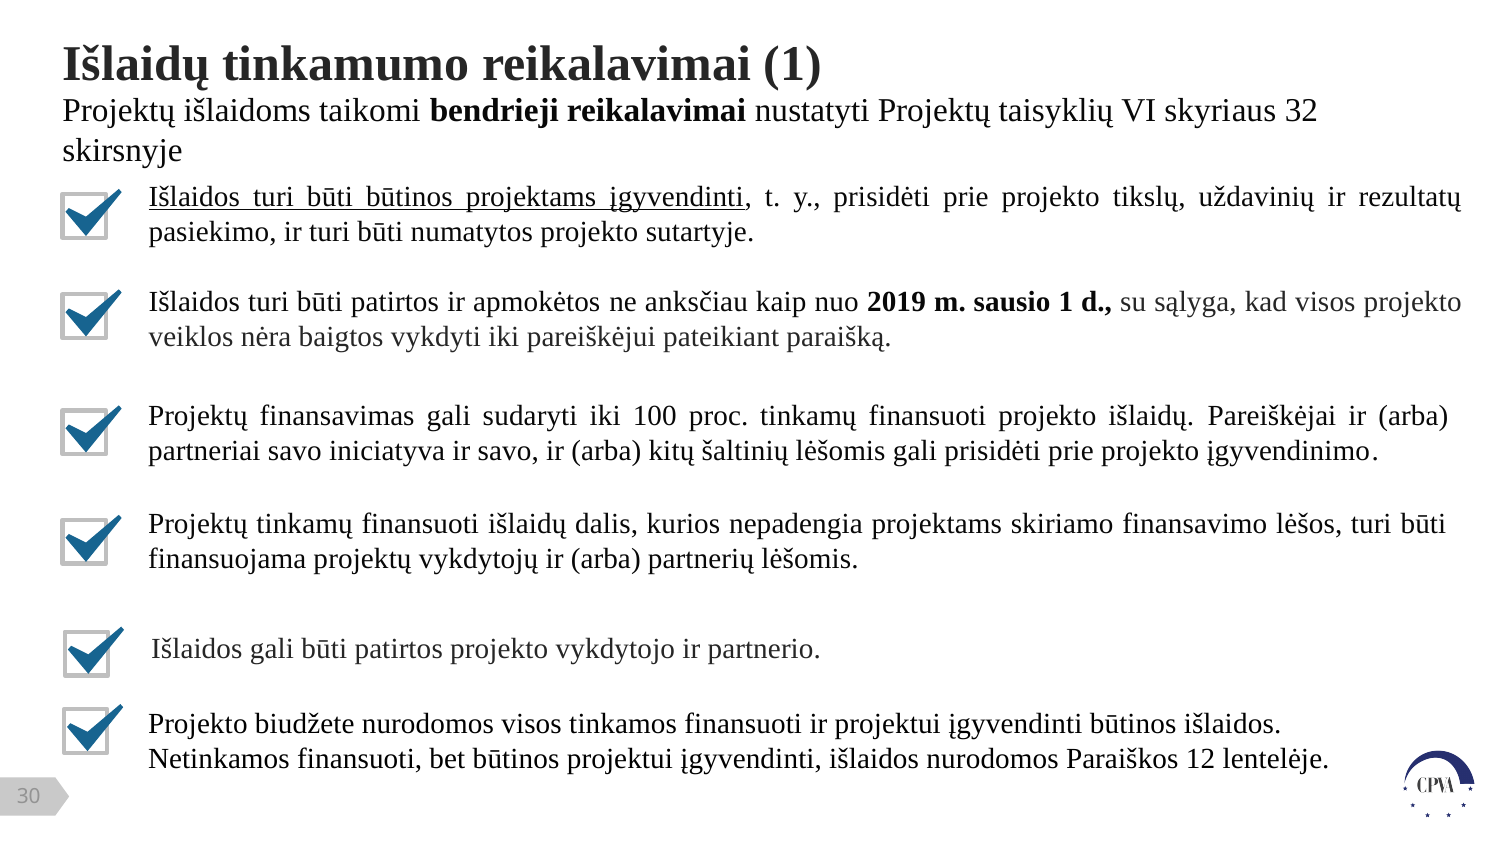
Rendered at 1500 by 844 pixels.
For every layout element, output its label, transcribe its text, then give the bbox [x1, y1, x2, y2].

text_box Išlaidos turi būti patirtos ir apmokėtos ne anksčiau kaip nuo 2019 m. sausio 1 d., su sąlyga, kad visos projekto veiklos nėra baigtos vykdyti iki pareiškėjui pateikiant paraišką. [148, 281, 1463, 387]
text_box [62, 405, 122, 455]
picture [1387, 735, 1490, 833]
list Projektų išlaidoms taikomi bendrieji reikalavimai nustatyti Projektų taisyklių VI skyriaus 32 skirsnyje [62, 113, 1436, 143]
text_box Išlaidos gali būti patirtos projekto vykdytojo ir partnerio. [150, 629, 1463, 665]
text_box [62, 188, 122, 238]
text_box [63, 703, 124, 754]
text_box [62, 514, 122, 564]
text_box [62, 289, 122, 339]
text_box Projektų finansavimas gali sudaryti iki 100 proc. tinkamų finansuoti projekto išlaidų. Pareiškėjai ir (arba) partneriai savo iniciatyva ir savo, ir (arba) kitų šaltinių lėšomis gali prisidėti prie projekto įgyvendinimo. [133, 389, 1464, 474]
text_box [64, 626, 125, 676]
text_box Išlaidos turi būti būtinos projektams įgyvendinti, t. y., prisidėti prie projekto tikslų, uždavinių ir rezultatų pasiekimo, ir turi būti numatytos projekto sutartyje. [148, 177, 1463, 248]
text_box Projektų tinkamų finansuoti išlaidų dalis, kurios nepadengia projektams skiriamo finansavimo lėšos, turi būti finansuojama projektų vykdytojų ir (arba) partnerių lėšomis. [133, 496, 1464, 582]
title Išlaidų tinkamumo reikalavimai (1) [62, 31, 1436, 90]
text_box Projekto biudžete nurodomos visos tinkamos finansuoti ir projektui įgyvendinti būtinos išlaidos. Netinkamos finansuoti, bet būtinos projektui įgyvendinti, išlaidos nurodomos Paraiškos 12 lentelėje. [133, 697, 1463, 782]
